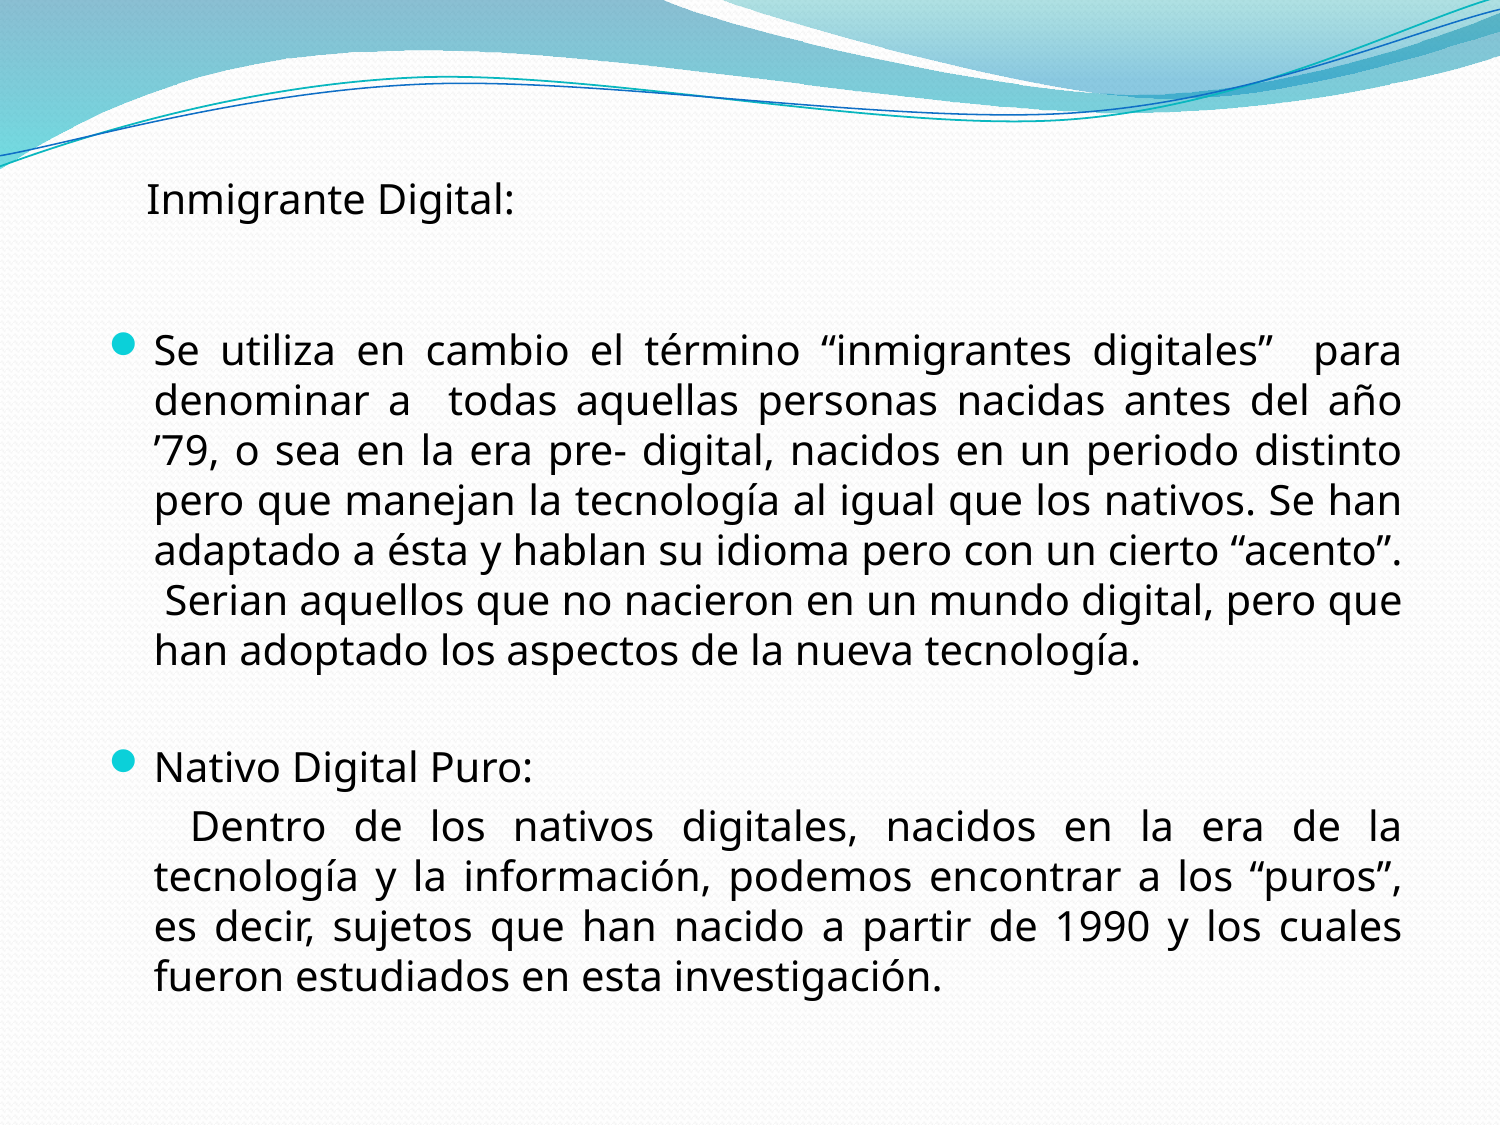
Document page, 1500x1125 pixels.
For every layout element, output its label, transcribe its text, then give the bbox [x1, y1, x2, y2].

list Se utiliza en cambio el término “inmigrantes digitales” para denominar a todas aquellas personas nacidas antes del año ’79, o sea en la era pre- digital, nacidos en un periodo distinto pero que manejan la tecnología al igual que los nativos. Se han adaptado a ésta y hablan su idioma pero con un cierto “acento”. Serian aquellos que no nacieron en un mundo digital, pero que han adoptado los aspectos de la nueva tecnología. Nativo Digital Puro: Dentro de los nativos digitales, nacidos en la era de la tecnología y la información, podemos encontrar a los “puros”, es decir, sujetos que han nacido a partir de 1990 y los cuales fueron estudiados en esta investigación. [93, 257, 1418, 1043]
title Inmigrante Digital: [82, 117, 1360, 223]
